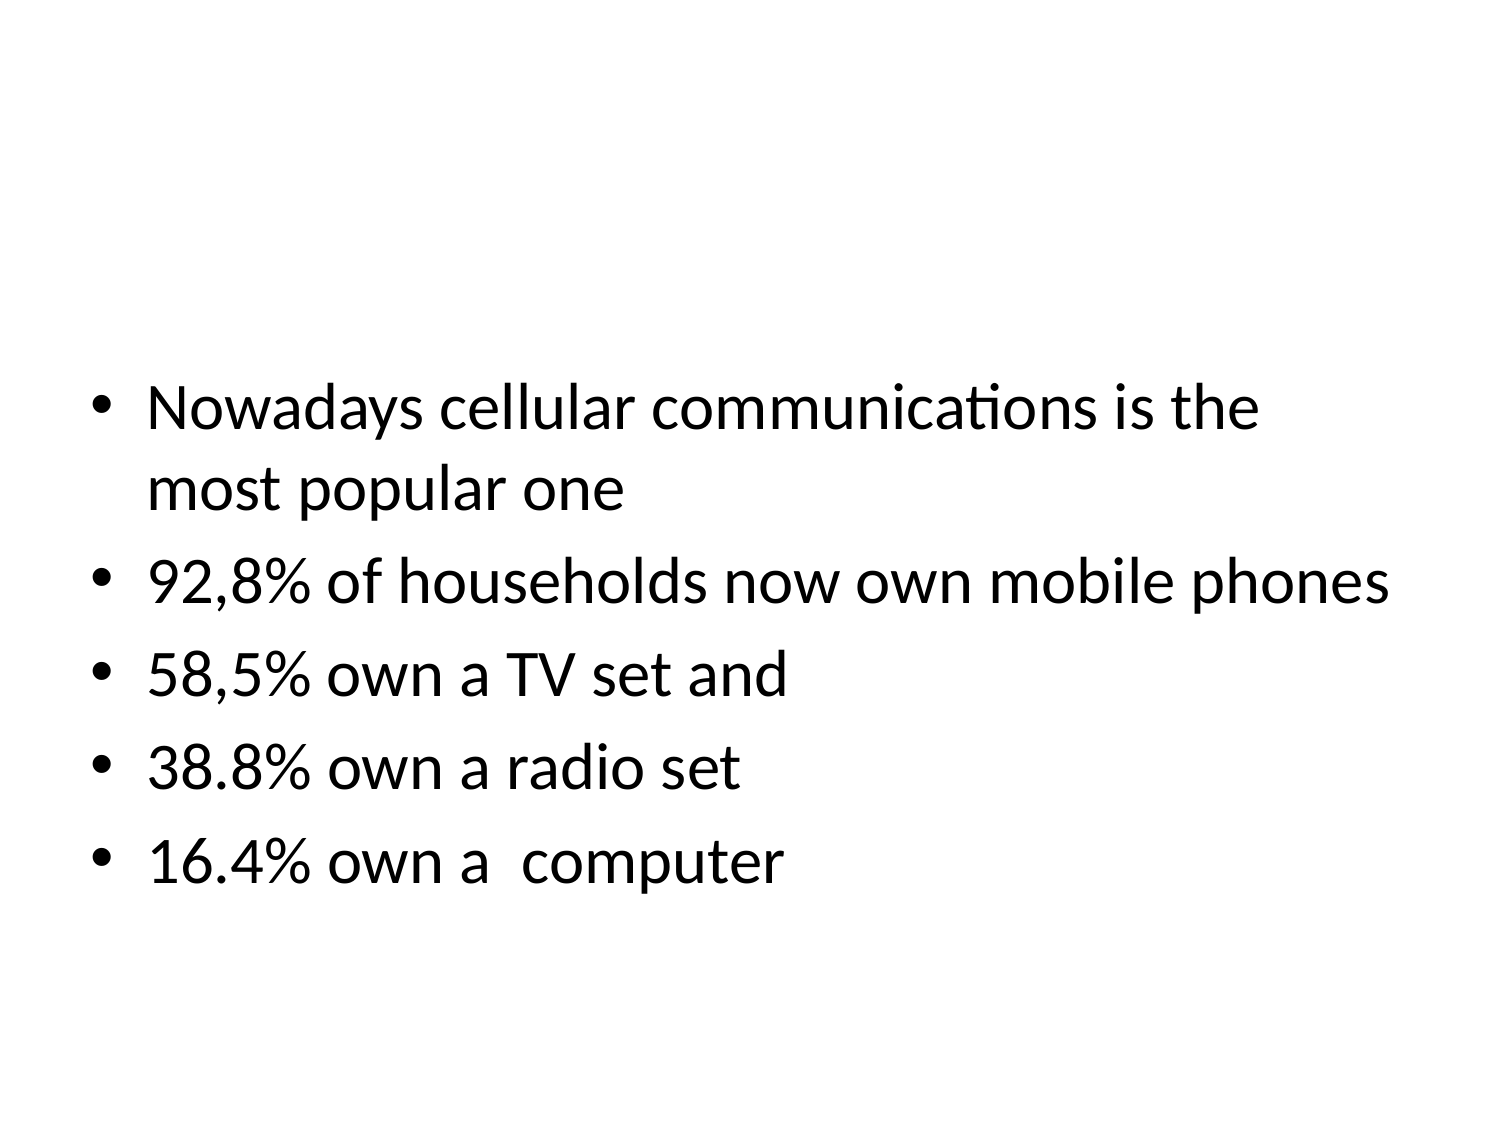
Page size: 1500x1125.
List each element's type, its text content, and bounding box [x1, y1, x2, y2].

list Nowadays cellular communications is the most popular one 92,8% of households now own mobile phones 58,5% own a TV set and 38.8% own a radio set 16.4% own a computer [75, 262, 1425, 1005]
